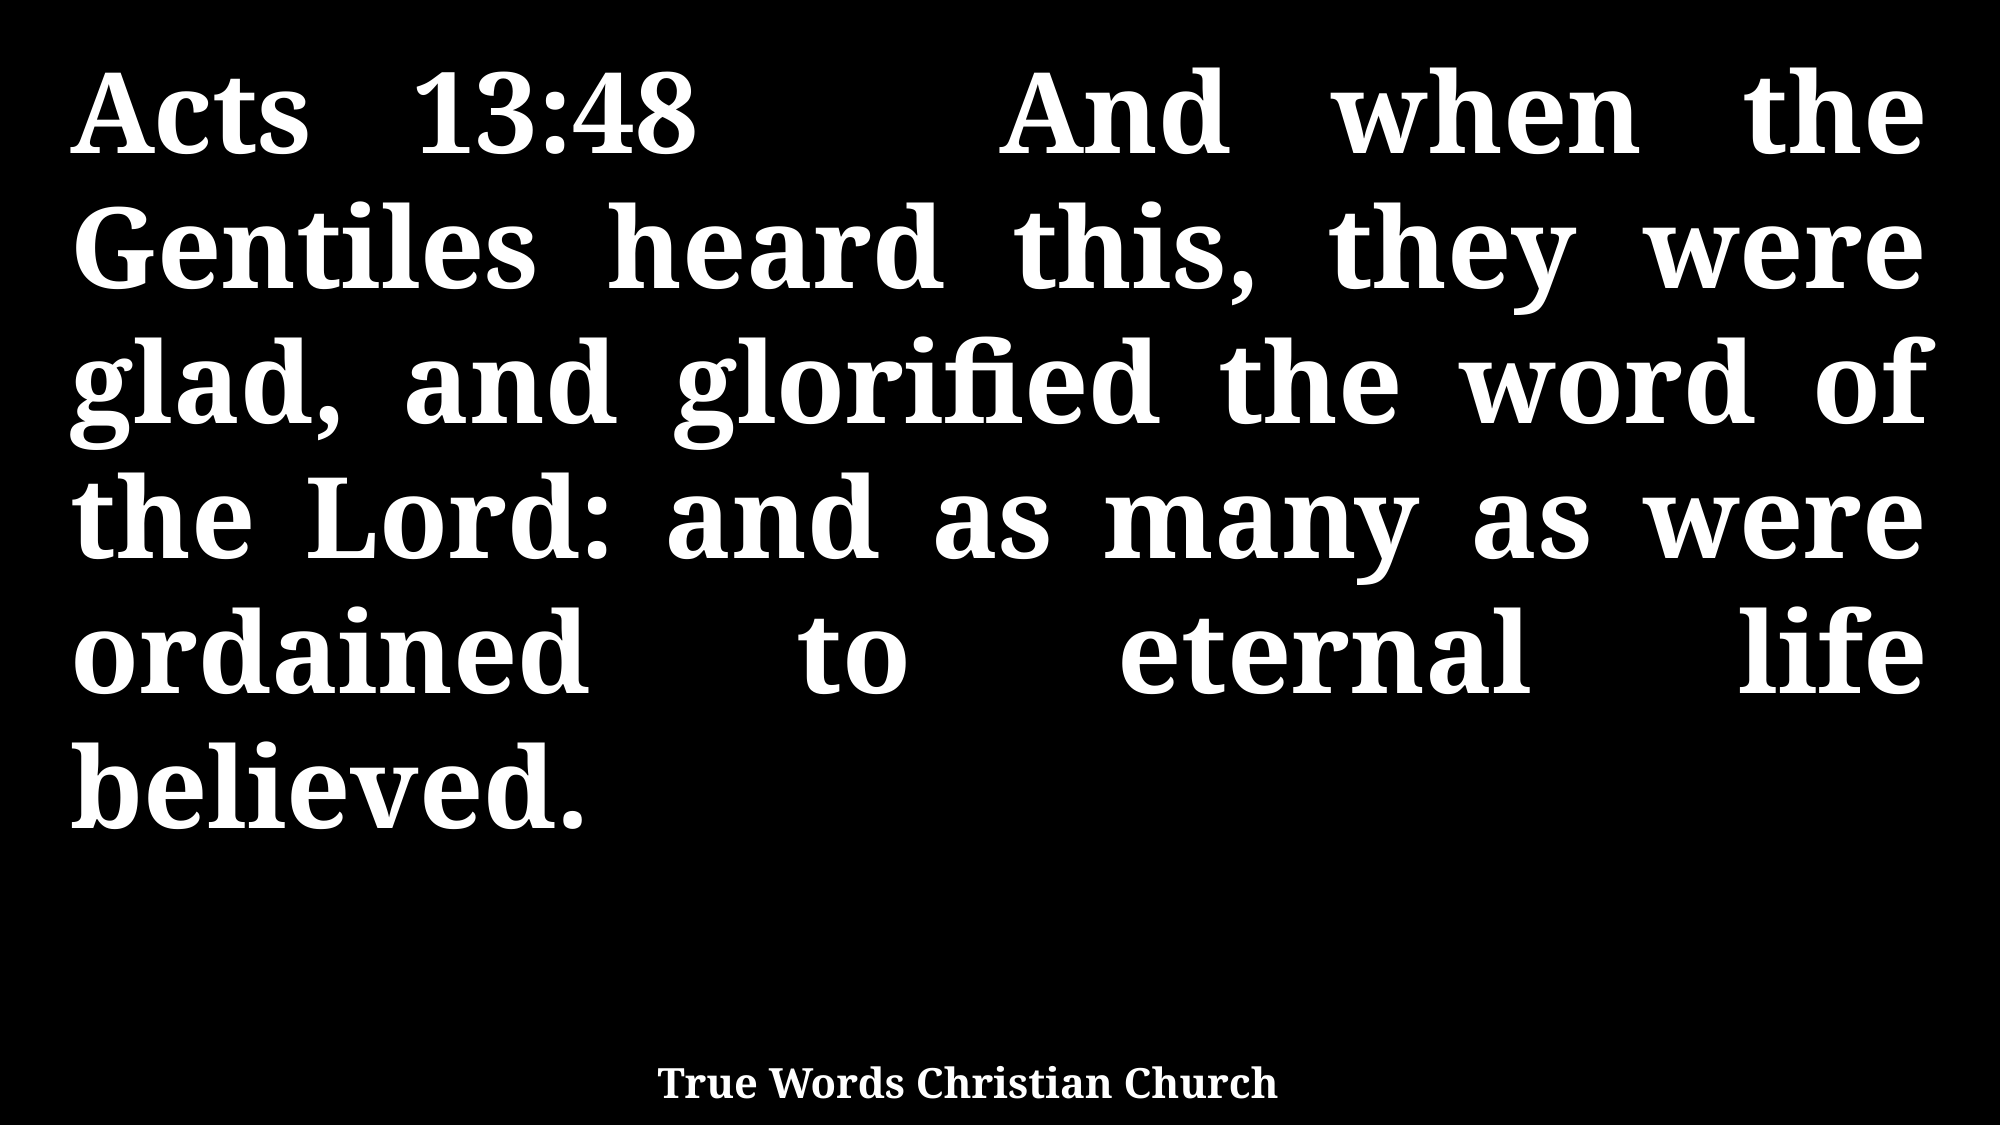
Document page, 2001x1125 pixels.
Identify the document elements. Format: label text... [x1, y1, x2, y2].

text_box True Words Christian Church [642, 1049, 1294, 1114]
text_box Acts 13:48 And when the Gentiles heard this, they were glad, and glorified the word of the Lord: and as many as were ordained to eternal life believed. [55, 33, 1944, 859]
